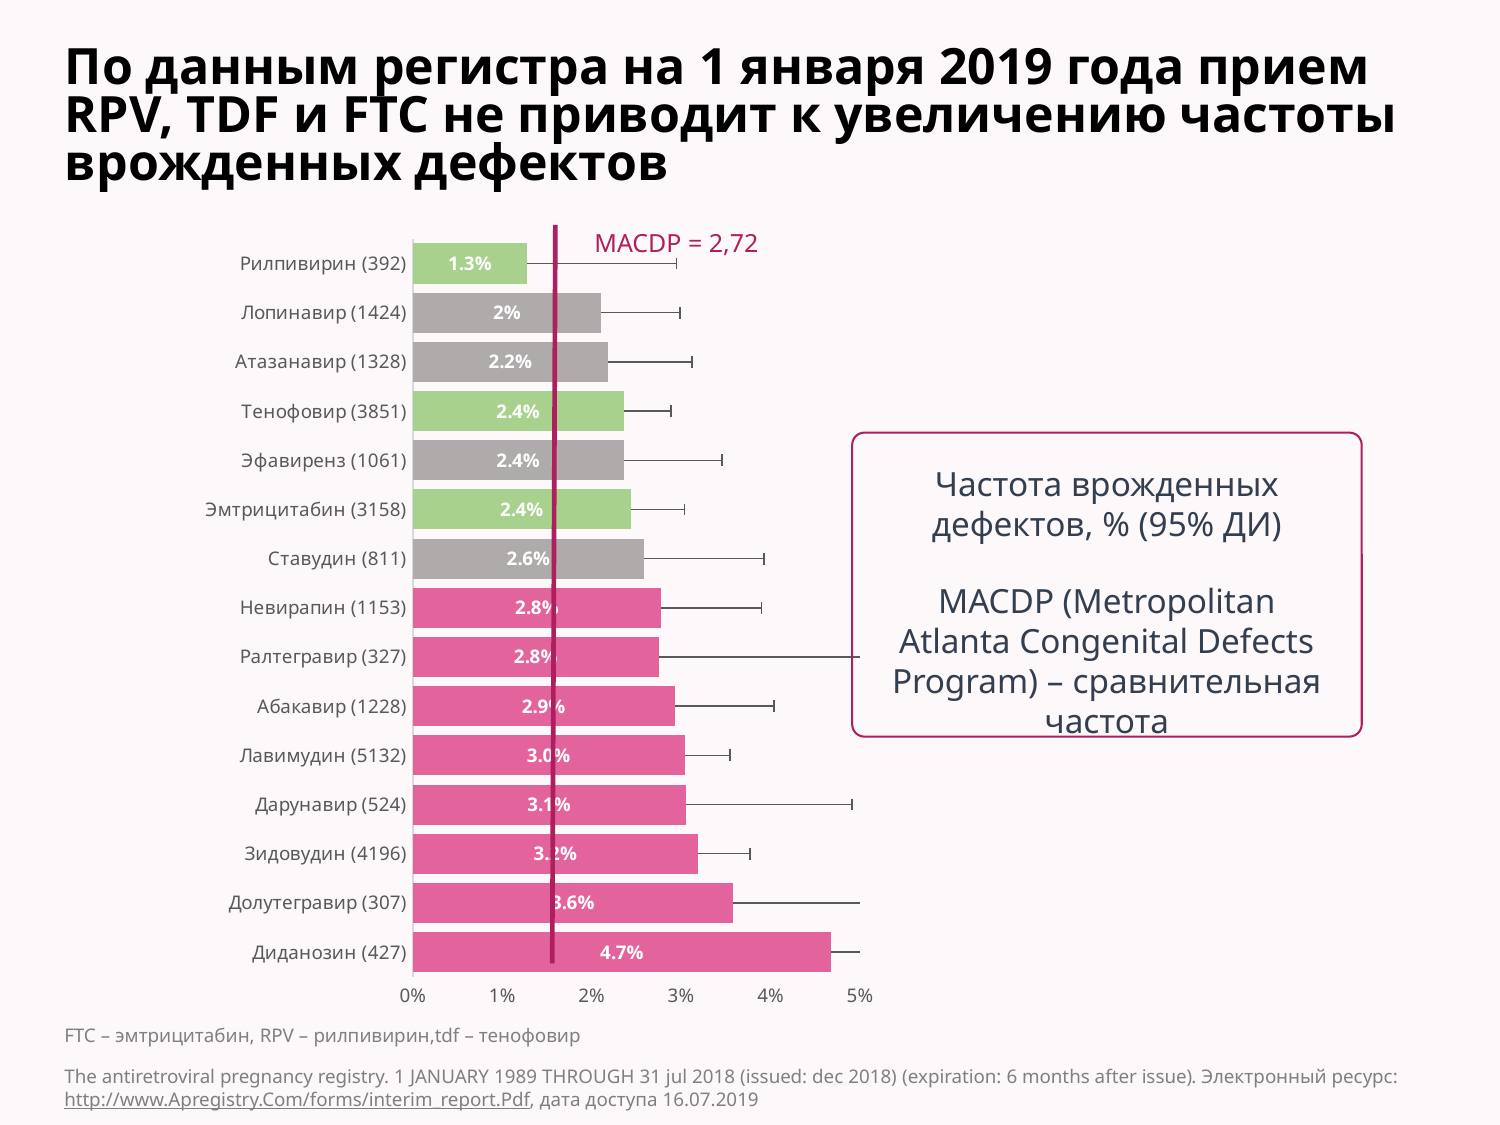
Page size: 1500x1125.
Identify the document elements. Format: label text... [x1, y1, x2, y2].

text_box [552, 224, 556, 964]
list FTC – эмтрицитабин, RPV – рилпивирин,tdf – тенофовир The antiretroviral pregnancy registry. 1 JANUARY 1989 THROUGH 31 jul 2018 (issued: dec 2018) (expiration: 6 months after issue). Электронный ресурс: http://www.Apregistry.Com/forms/interim_report.Pdf, дата доступа 16.07.2019 [64, 1075, 1435, 1111]
title По данным регистра на 1 января 2019 года прием RPV, TDF и FTC не приводит к увеличению частоты врожденных дефектов [64, 46, 1435, 143]
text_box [852, 432, 1362, 737]
chart [145, 216, 880, 1024]
